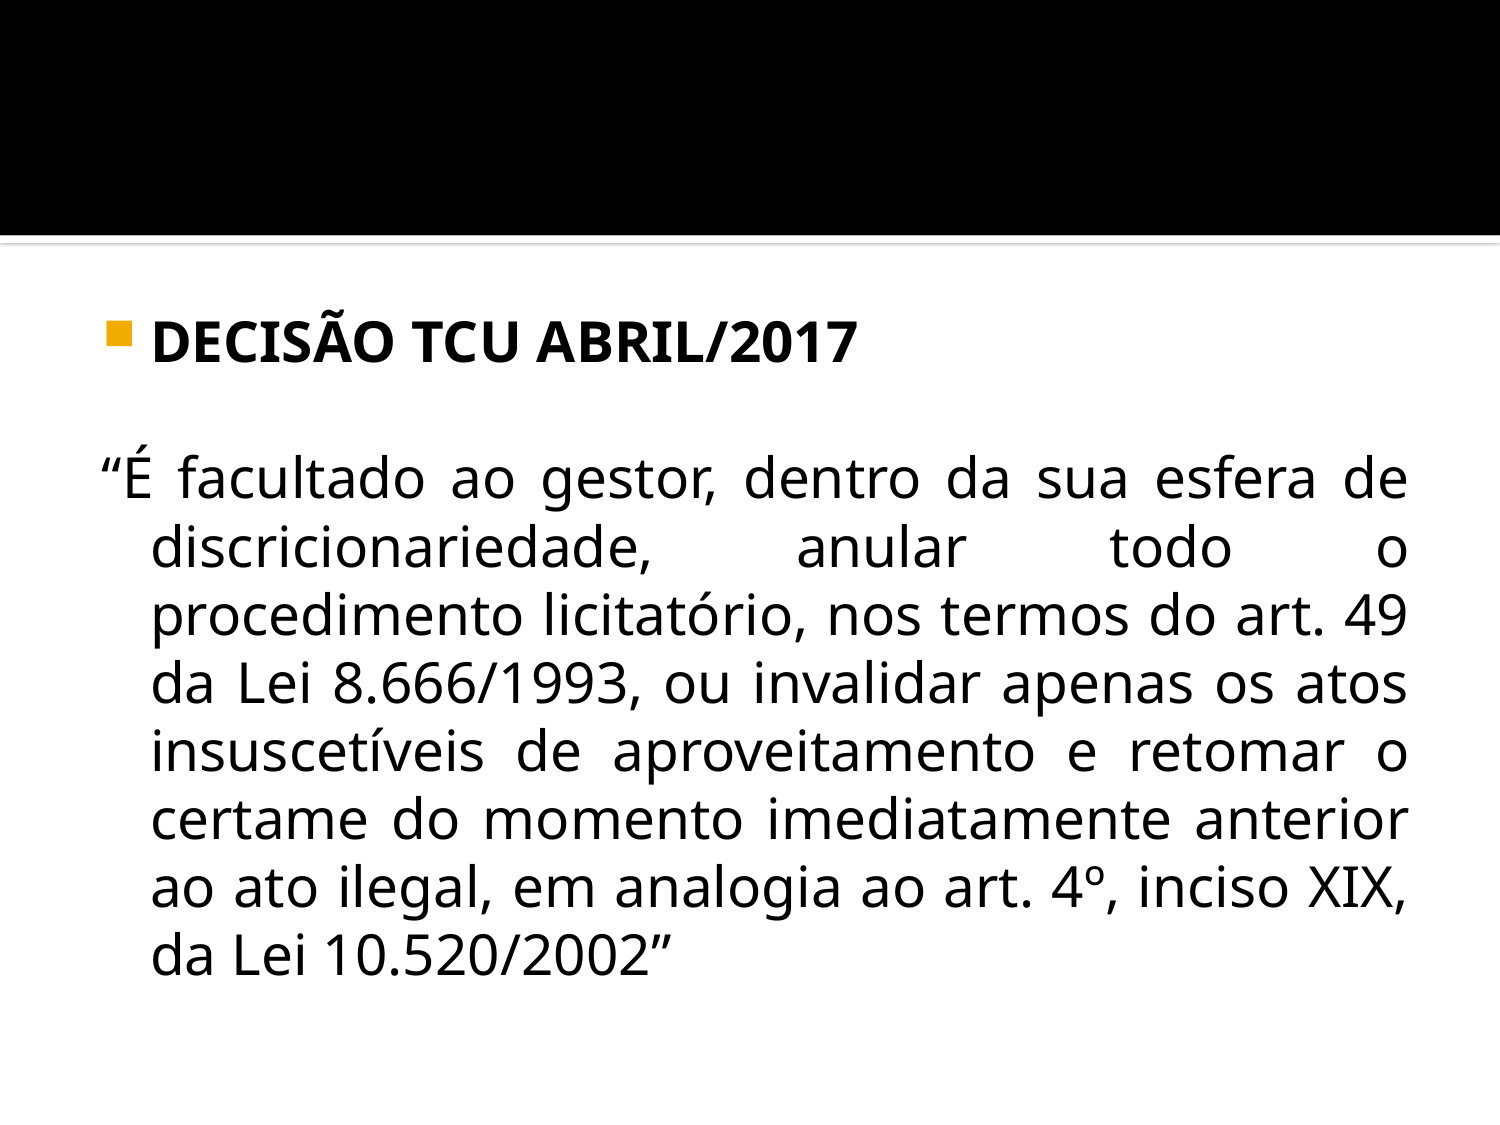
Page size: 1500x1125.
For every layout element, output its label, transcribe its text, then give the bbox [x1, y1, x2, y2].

list DECISÃO TCU ABRIL/2017 “É facultado ao gestor, dentro da sua esfera de discricionariedade, anular todo o procedimento licitatório, nos termos do art. 49 da Lei 8.666/1993, ou invalidar apenas os atos insuscetíveis de aproveitamento e retomar o certame do momento imediatamente anterior ao ato ilegal, em analogia ao art. 4º, inciso XIX, da Lei 10.520/2002” [75, 291, 1425, 1050]
